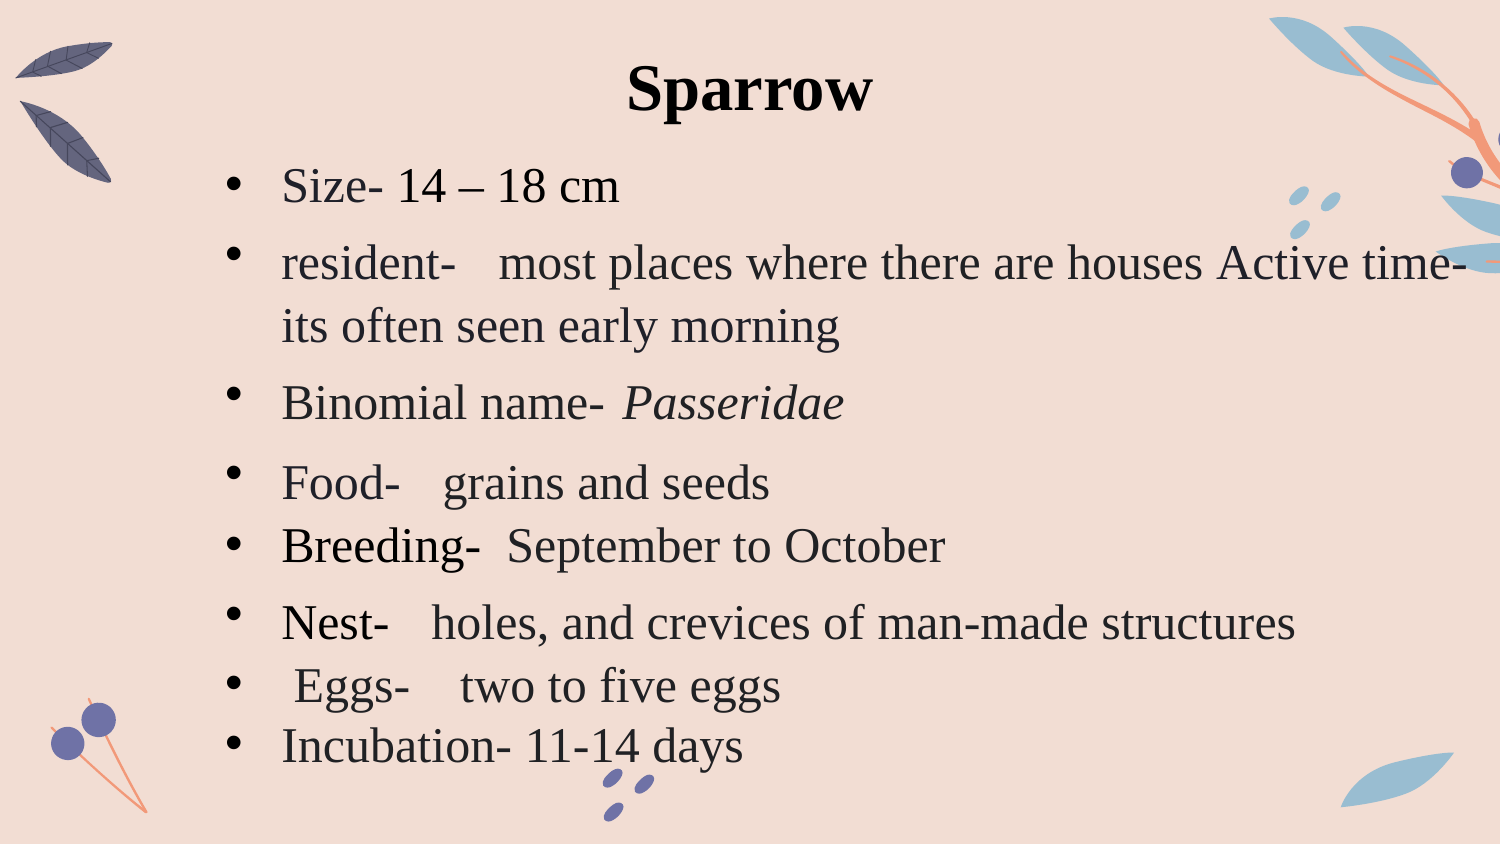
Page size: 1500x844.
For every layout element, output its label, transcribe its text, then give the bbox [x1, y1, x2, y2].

text_box Size- 14 – 18 cm resident- most places where there are houses Active time-its often seen early morning Binomial name- Passeridae Food- grains and seeds Breeding- September to October Nest- holes, and crevices of man-made structures Eggs- two to five eggs Incubation- 11-14 days [210, 145, 1500, 781]
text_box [1287, 186, 1343, 240]
title Sparrow [118, 36, 1382, 131]
